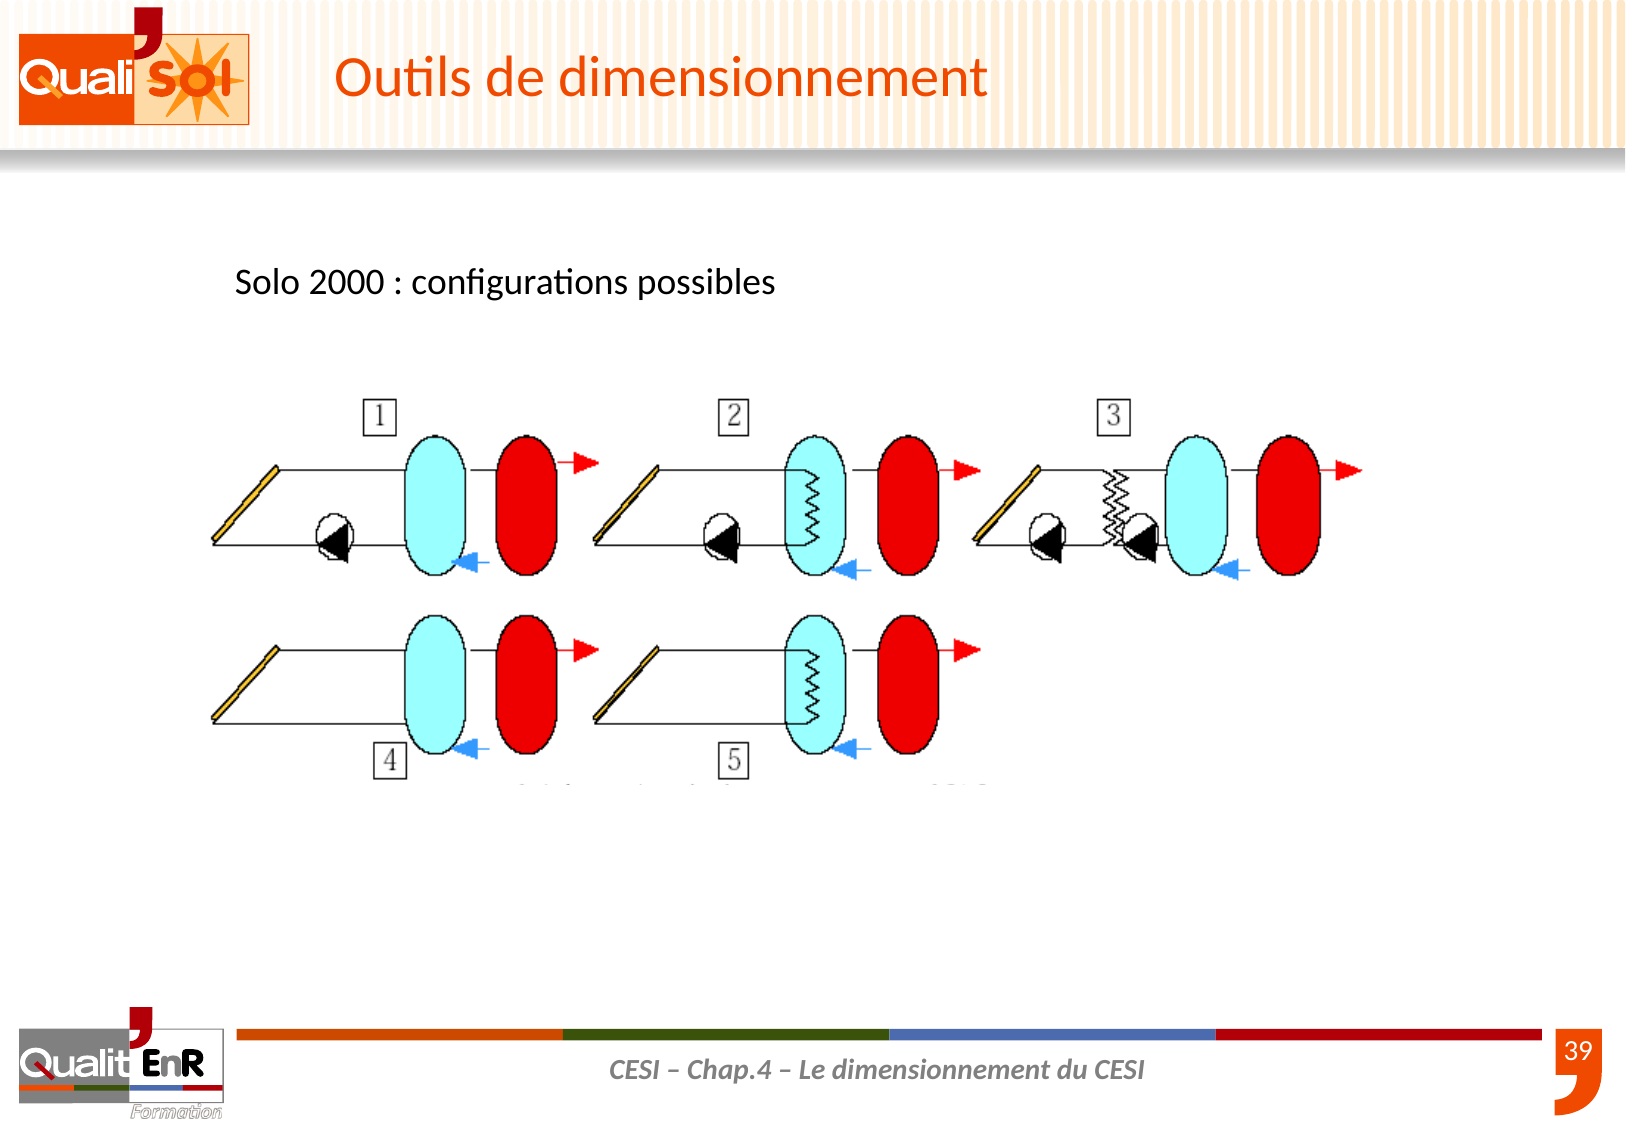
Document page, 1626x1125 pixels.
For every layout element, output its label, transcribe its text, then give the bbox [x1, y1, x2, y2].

text_box Solo 2000 : configurations possibles [220, 249, 792, 310]
picture [202, 374, 1382, 785]
picture [130, 1104, 222, 1119]
title Outils de dimensionnement [319, 6, 1625, 150]
